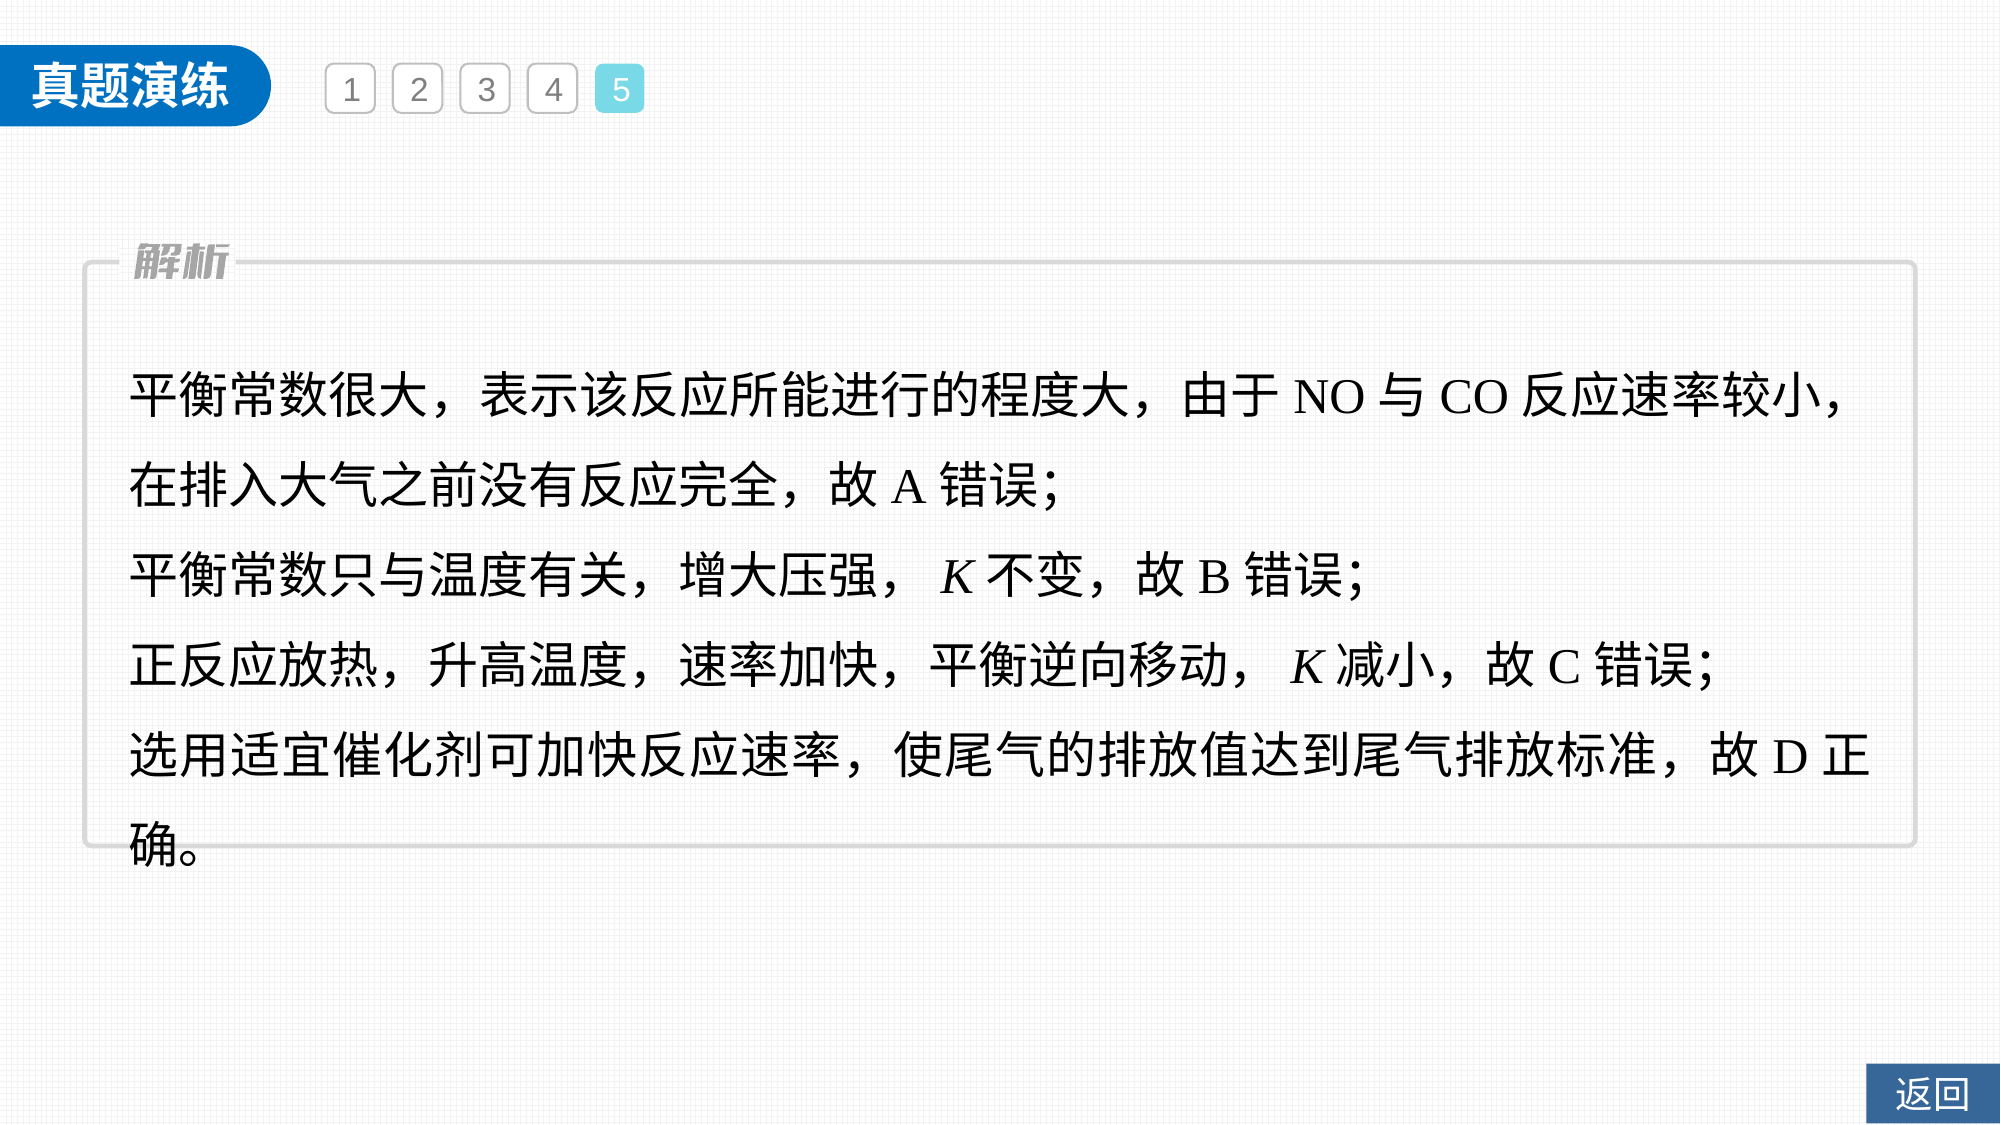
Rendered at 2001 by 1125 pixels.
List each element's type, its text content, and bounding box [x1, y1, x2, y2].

text_box 1 [324, 62, 376, 114]
text_box 3 [459, 62, 511, 114]
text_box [84, 243, 1916, 846]
text_box 4 [526, 62, 579, 114]
text_box 平衡常数很大，表示该反应所能进行的程度大，由于NO与CO反应速率较小，在排入大气之前没有反应完全，故A错误； 平衡常数只与温度有关，增大压强，K不变，故B错误； 正反应放热，升高温度，速率加快，平衡逆向移动，K减小，故C错误； 选用适宜催化剂可加快反应速率，使尾气的排放值达到尾气排放标准，故D正确。 [113, 846, 1886, 881]
text_box 5 [594, 62, 646, 114]
text_box 2 [391, 62, 444, 114]
text_box 返回 [1866, 1063, 2000, 1124]
